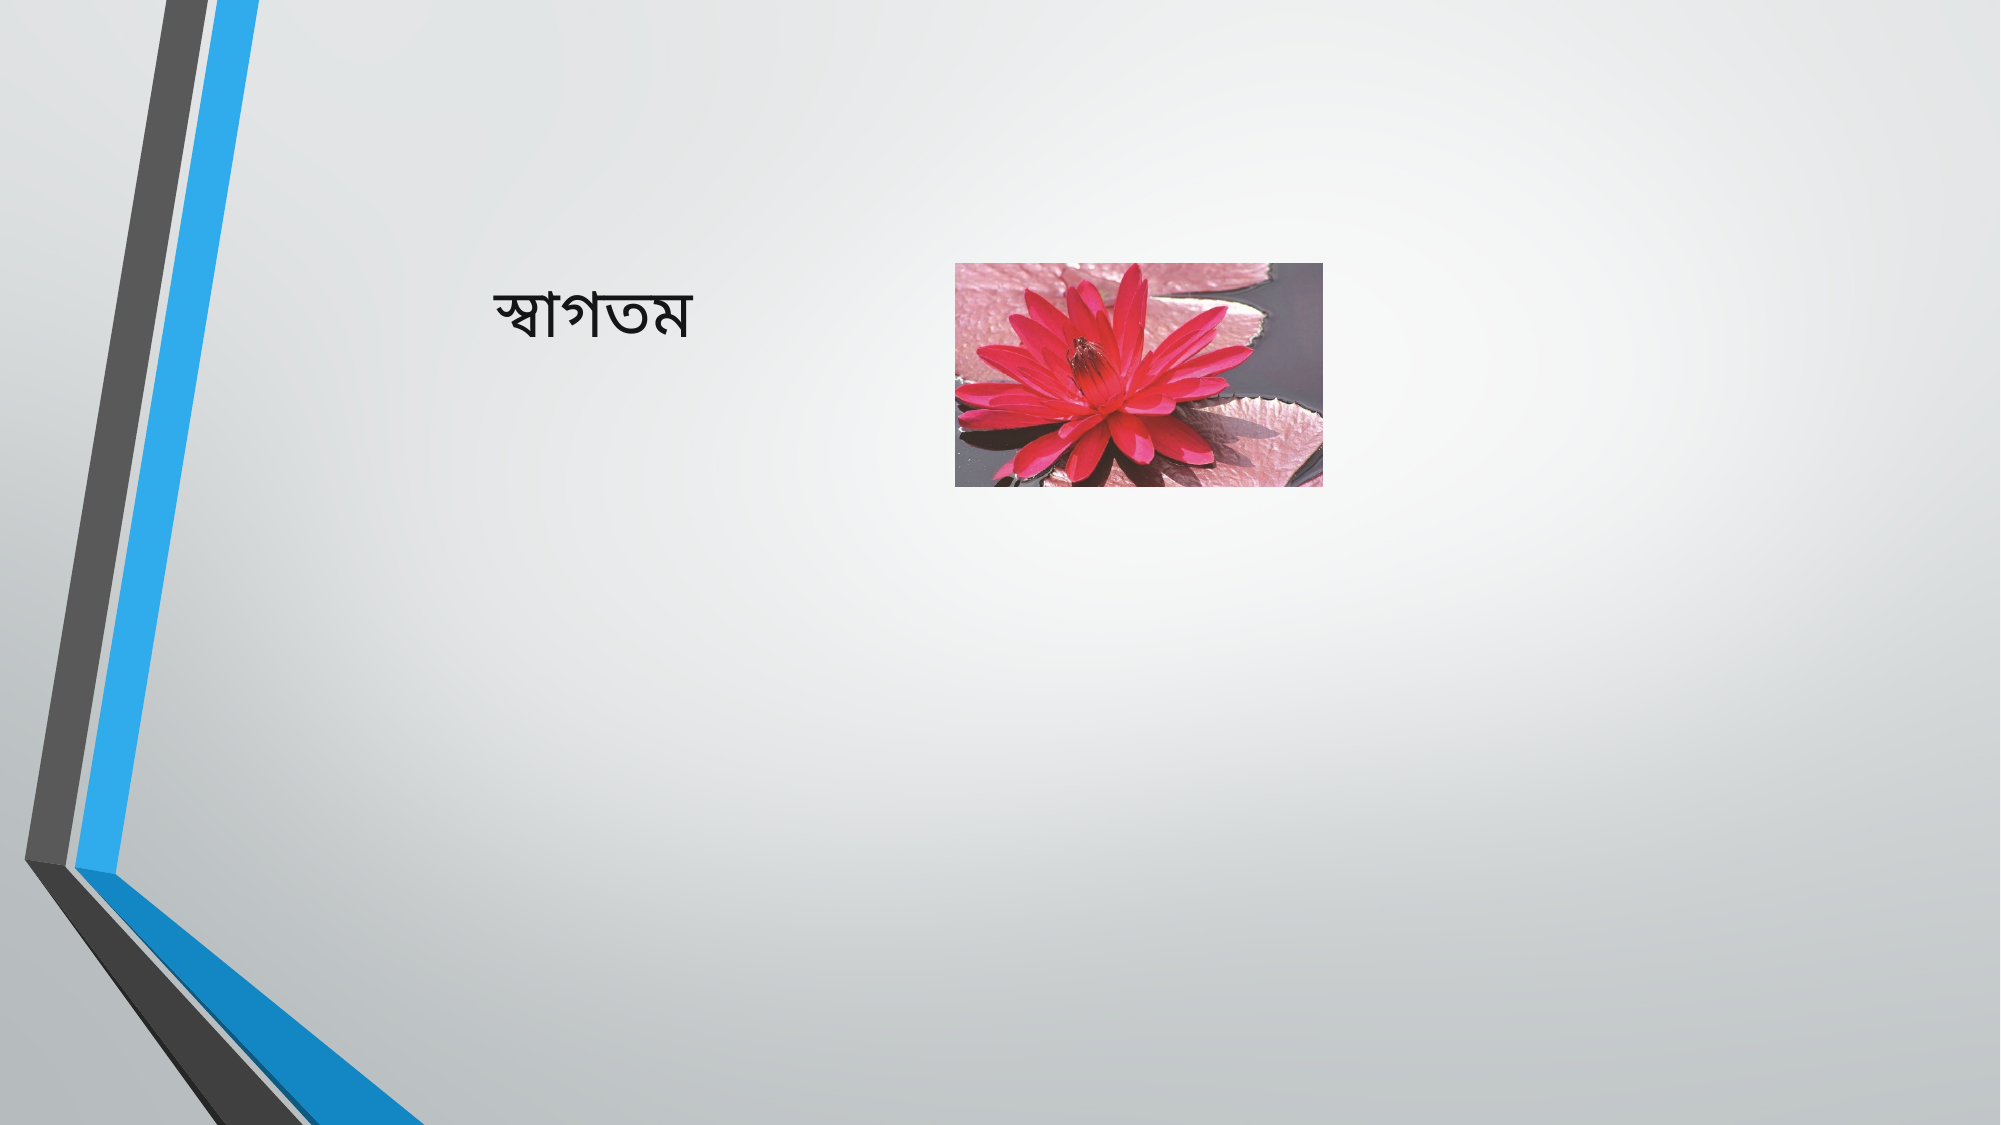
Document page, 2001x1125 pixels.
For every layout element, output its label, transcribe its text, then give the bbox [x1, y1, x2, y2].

text_box স্বাগতম [444, 263, 744, 358]
picture [955, 263, 1323, 487]
